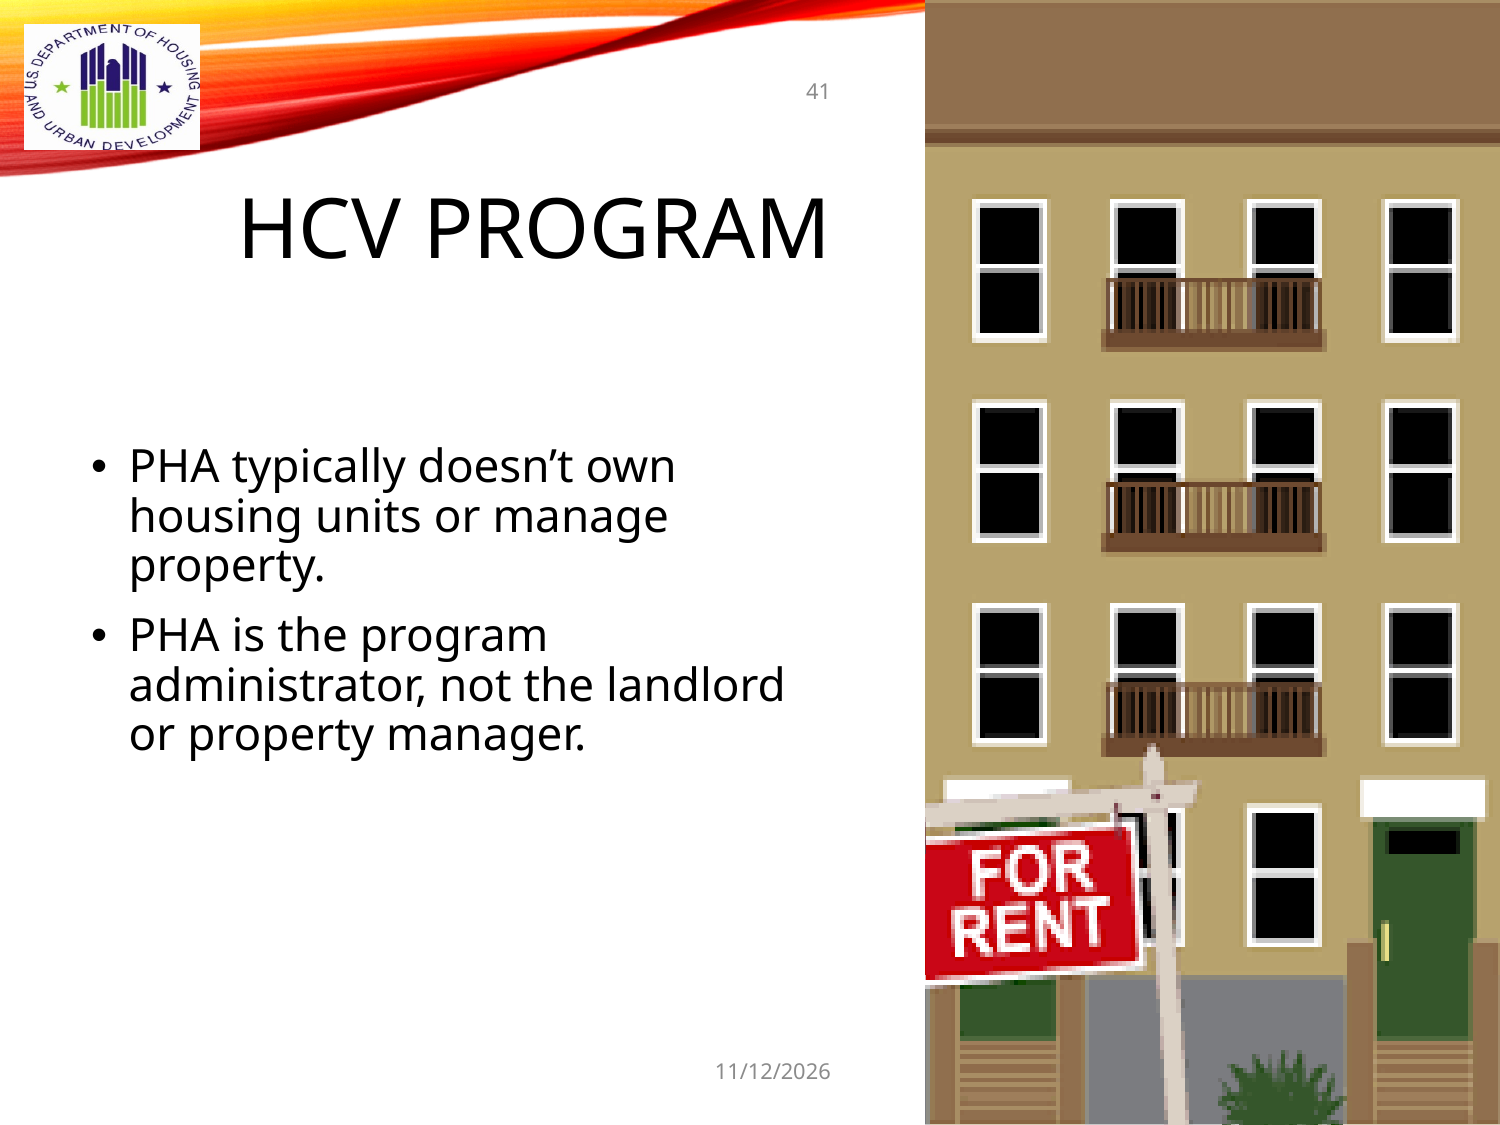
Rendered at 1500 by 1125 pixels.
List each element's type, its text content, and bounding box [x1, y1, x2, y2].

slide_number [653, 1042, 847, 1103]
title HCV Program [76, 125, 847, 338]
list PHA typically doesn’t own housing units or manage property. PHA is the program administrator, not the landlord or property manager. [76, 360, 847, 1021]
picture [0, 0, 1500, 1125]
slide_number 41 [508, 62, 847, 123]
